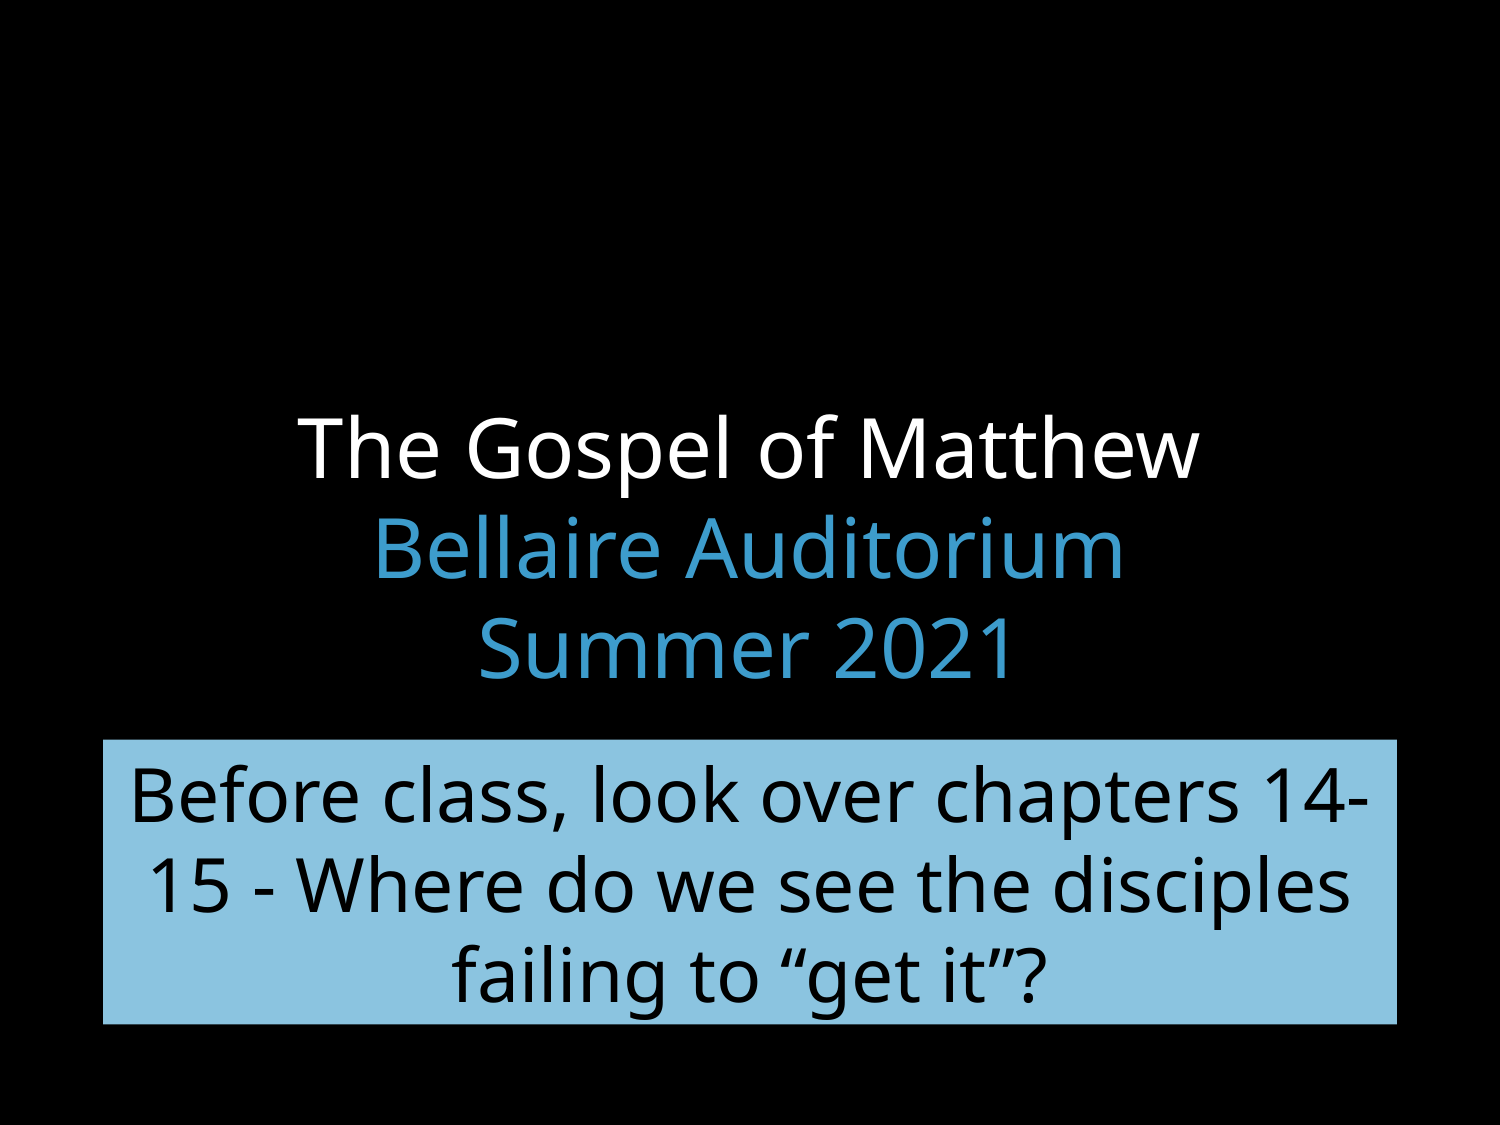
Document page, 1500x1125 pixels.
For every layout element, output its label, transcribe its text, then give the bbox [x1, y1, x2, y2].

text_box Before class, look over chapters 14-15 - Where do we see the disciples failing to “get it”? [103, 739, 1397, 1025]
title The Gospel of Matthew Bellaire Auditorium Summer 2021 [103, 236, 1397, 739]
